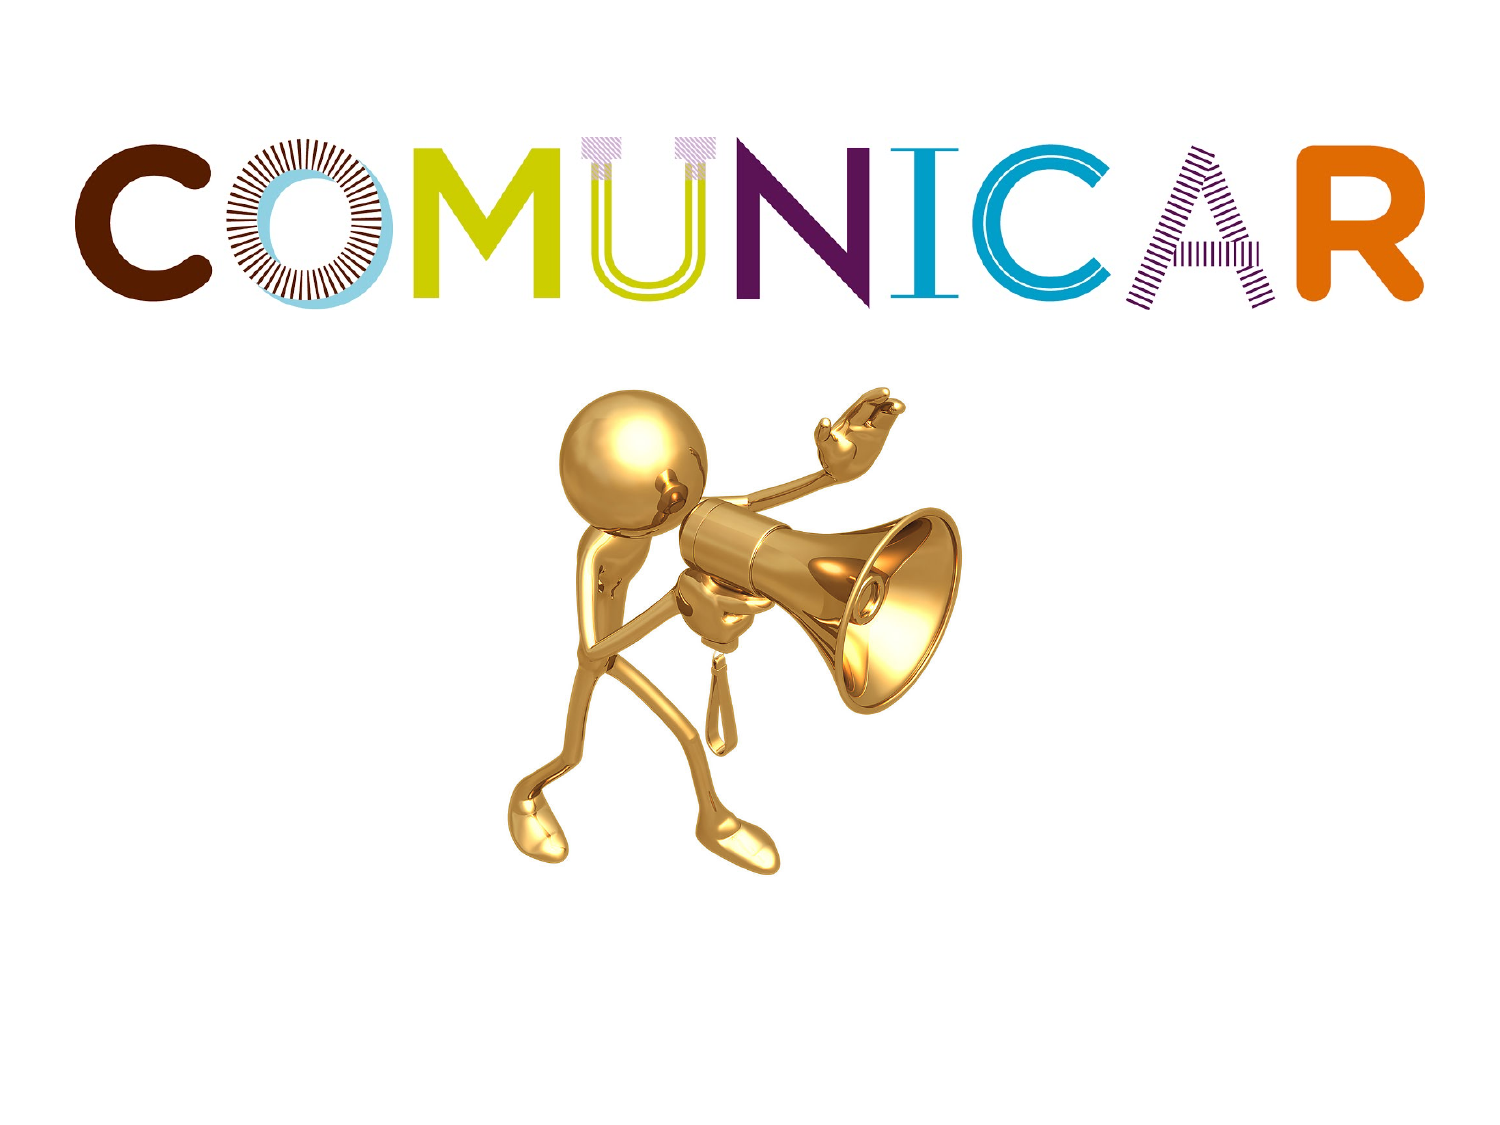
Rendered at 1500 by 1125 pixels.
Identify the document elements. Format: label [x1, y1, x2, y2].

list [74, 136, 1426, 310]
picture [466, 361, 987, 882]
